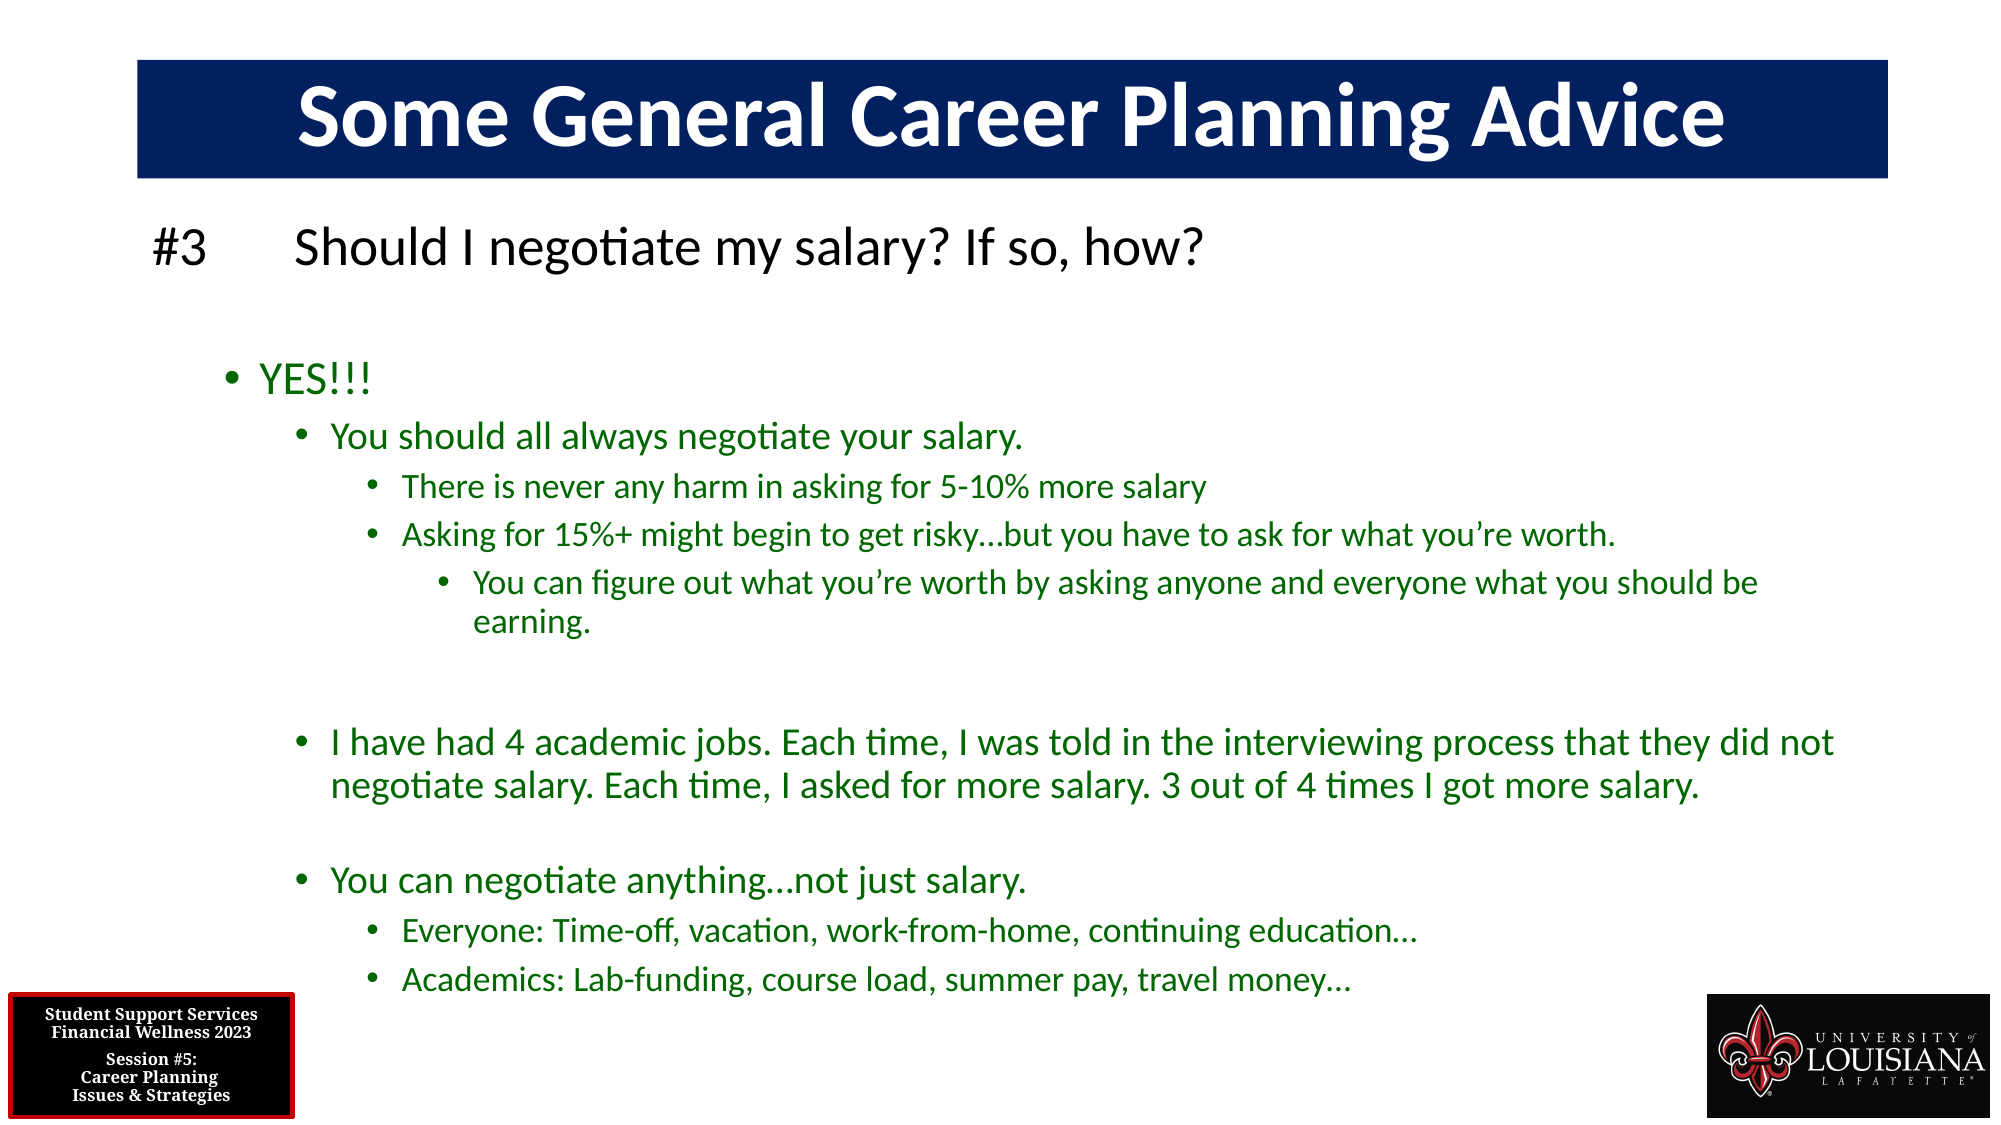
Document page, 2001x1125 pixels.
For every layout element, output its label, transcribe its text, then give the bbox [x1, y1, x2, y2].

picture [1707, 994, 1990, 1118]
text_box Some General Career Planning Advice [137, 59, 1888, 179]
list #3 Should I negotiate my salary? If so, how? YES!!! You should all always negotiate your salary. There is never any harm in asking for 5-10% more salary Asking for 15%+ might begin to get risky…but you have to ask for what you’re worth. You can figure out what you’re worth by asking anyone and everyone what you should be earning. I have had 4 academic jobs. Each time, I was told in the interviewing process that they did not negotiate salary. Each time, I asked for more salary. 3 out of 4 times I got more salary. You can negotiate anything…not just salary. Everyone: Time-off, vacation, work-from-home, continuing education… Academics: Lab-funding, course load, summer pay, travel money… [137, 210, 1863, 1014]
